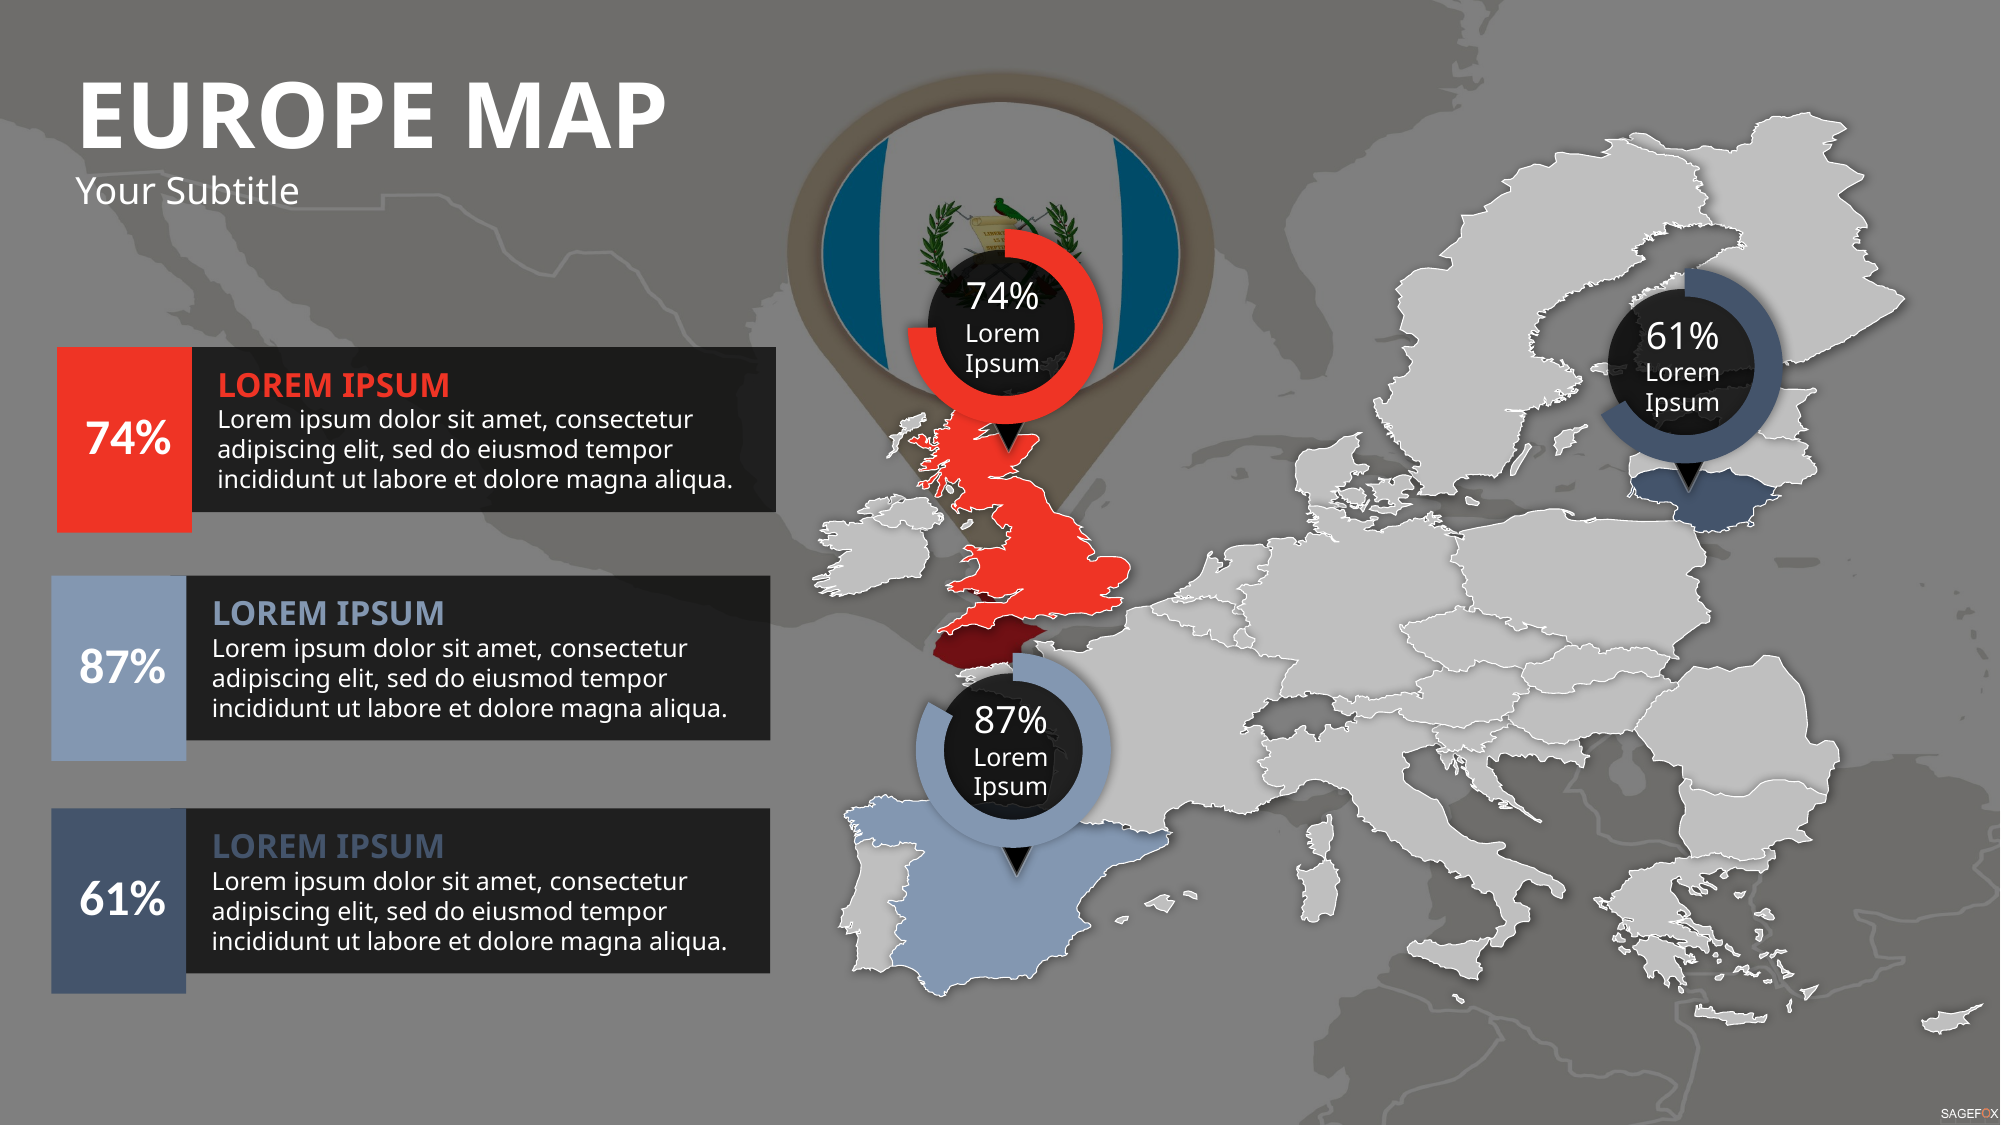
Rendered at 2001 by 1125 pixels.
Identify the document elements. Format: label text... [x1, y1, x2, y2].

text_box [1688, 112, 1905, 364]
text_box [1465, 496, 1480, 506]
text_box [1765, 387, 1817, 440]
text_box [1432, 728, 1502, 753]
text_box [1150, 599, 1235, 648]
text_box [873, 497, 944, 530]
text_box [886, 412, 927, 459]
text_box [1399, 605, 1553, 672]
text_box [1553, 424, 1588, 456]
text_box [1521, 643, 1670, 694]
text_box [1115, 916, 1129, 924]
text_box [1678, 986, 1684, 994]
text_box [1759, 952, 1769, 959]
text_box EUROPE MAP Your Subtitle [60, 49, 1036, 220]
text_box [1599, 267, 1784, 465]
text_box [1452, 994, 1465, 1004]
text_box [1694, 1004, 1767, 1026]
picture [0, 0, 2001, 1125]
text_box [1679, 778, 1827, 861]
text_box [51, 808, 797, 994]
text_box [1800, 985, 1818, 1001]
text_box [1257, 721, 1566, 980]
text_box [1233, 628, 1255, 649]
text_box [1510, 443, 1532, 476]
text_box [1777, 959, 1794, 979]
text_box [1057, 606, 1281, 834]
text_box [1733, 964, 1761, 977]
text_box [1773, 949, 1787, 956]
text_box [1714, 974, 1724, 981]
text_box [1296, 814, 1340, 922]
text_box [1612, 932, 1626, 942]
text_box [1183, 890, 1197, 900]
text_box [1763, 979, 1772, 984]
text_box [1144, 894, 1175, 913]
text_box [1754, 929, 1763, 942]
text_box [1633, 132, 1662, 145]
text_box [1332, 670, 1527, 729]
text_box 61% Lorem Ipsum [1606, 288, 1749, 427]
text_box [1678, 471, 1699, 492]
text_box [1034, 640, 1055, 649]
text_box [1512, 680, 1657, 745]
text_box [1237, 505, 1459, 698]
text_box [1725, 943, 1741, 957]
text_box [1708, 442, 1817, 488]
text_box [1627, 477, 1782, 533]
text_box [1457, 734, 1590, 823]
text_box [906, 228, 1104, 426]
text_box 74% Lorem Ipsum [927, 248, 1070, 387]
text_box [1373, 139, 1713, 496]
text_box [1634, 655, 1840, 789]
text_box [838, 850, 909, 973]
text_box [1450, 508, 1711, 651]
text_box [1593, 857, 1769, 988]
text_box [1366, 474, 1414, 516]
text_box [1629, 456, 1659, 478]
text_box [844, 794, 1169, 997]
text_box [1440, 759, 1459, 775]
text_box [960, 519, 974, 530]
text_box [1295, 432, 1370, 512]
text_box [914, 651, 1112, 849]
text_box [1006, 855, 1028, 876]
text_box [812, 517, 930, 597]
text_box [51, 575, 797, 761]
text_box [998, 431, 1020, 453]
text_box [57, 347, 803, 533]
text_box [1754, 908, 1775, 920]
text_box 87% Lorem Ipsum [950, 672, 1078, 811]
text_box [1590, 363, 1600, 372]
text_box [1171, 544, 1263, 604]
text_box [1921, 1004, 1983, 1035]
text_box [908, 416, 1131, 635]
text_box [1618, 946, 1631, 955]
text_box [1786, 999, 1792, 1013]
text_box [946, 485, 954, 494]
text_box [956, 662, 1007, 680]
text_box [1734, 891, 1746, 899]
text_box [857, 497, 889, 515]
text_box [1660, 272, 1678, 285]
